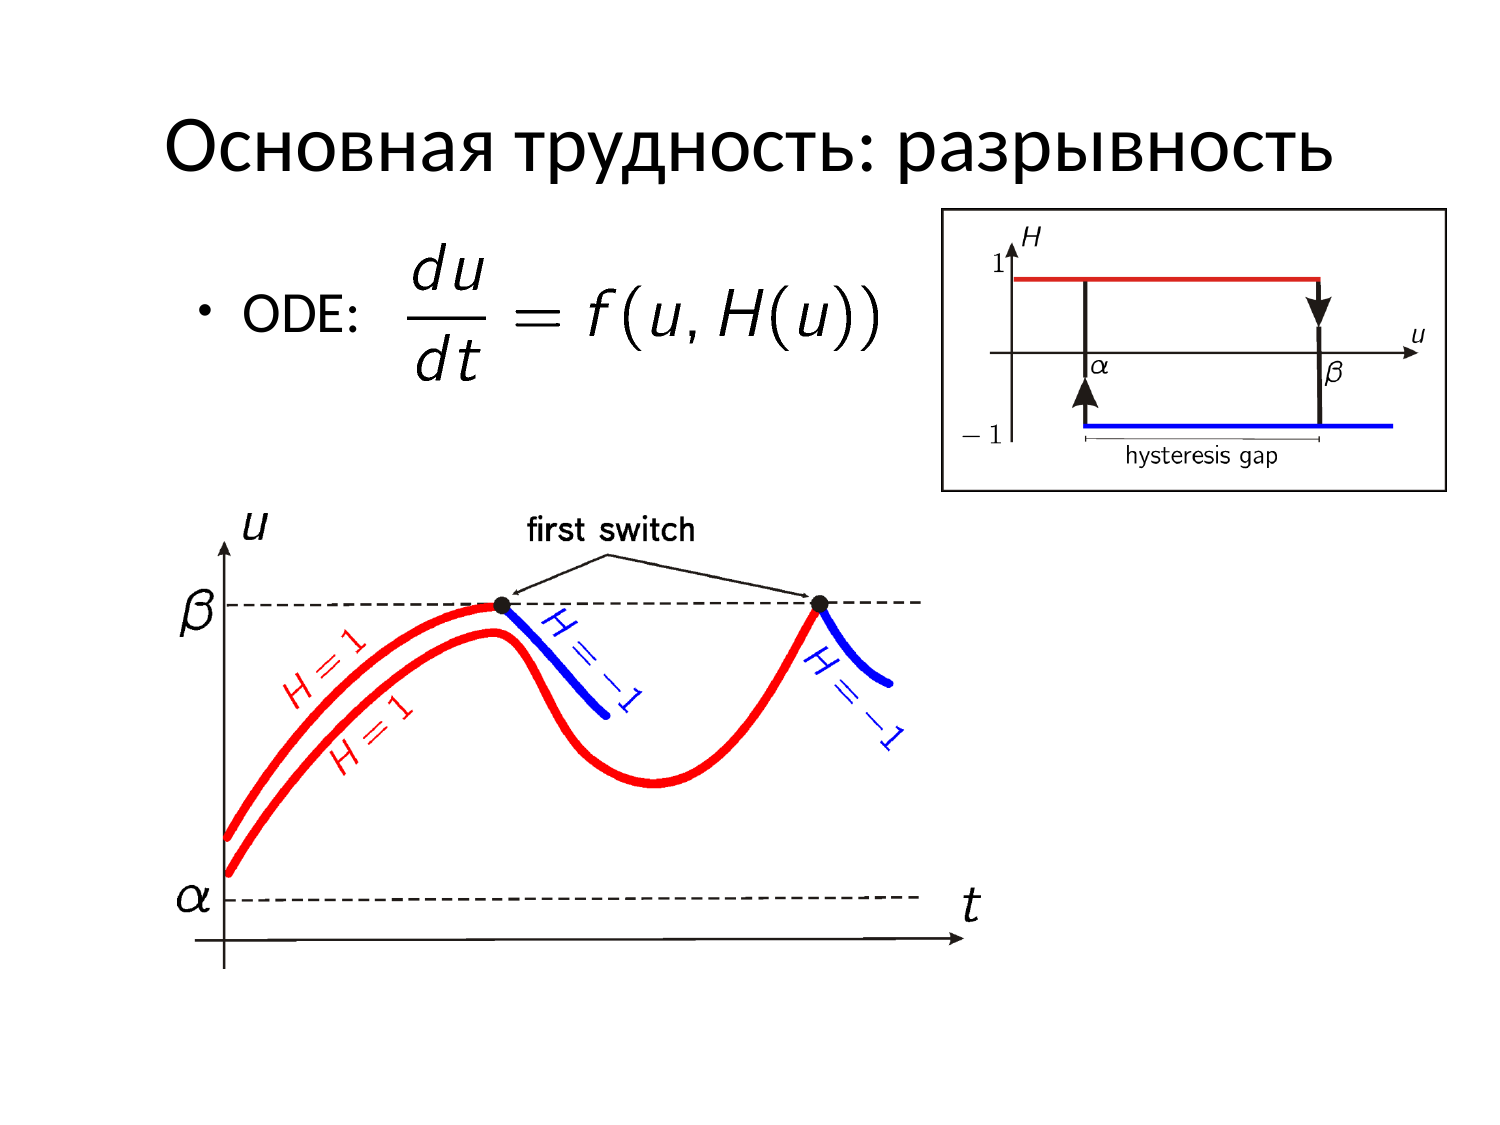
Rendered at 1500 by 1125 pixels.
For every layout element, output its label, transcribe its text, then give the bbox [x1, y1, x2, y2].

picture [941, 207, 1448, 492]
text_box ODE: [182, 267, 402, 352]
picture [407, 243, 879, 381]
title Основная трудность: разрывность [75, 45, 1425, 233]
picture [176, 513, 982, 969]
